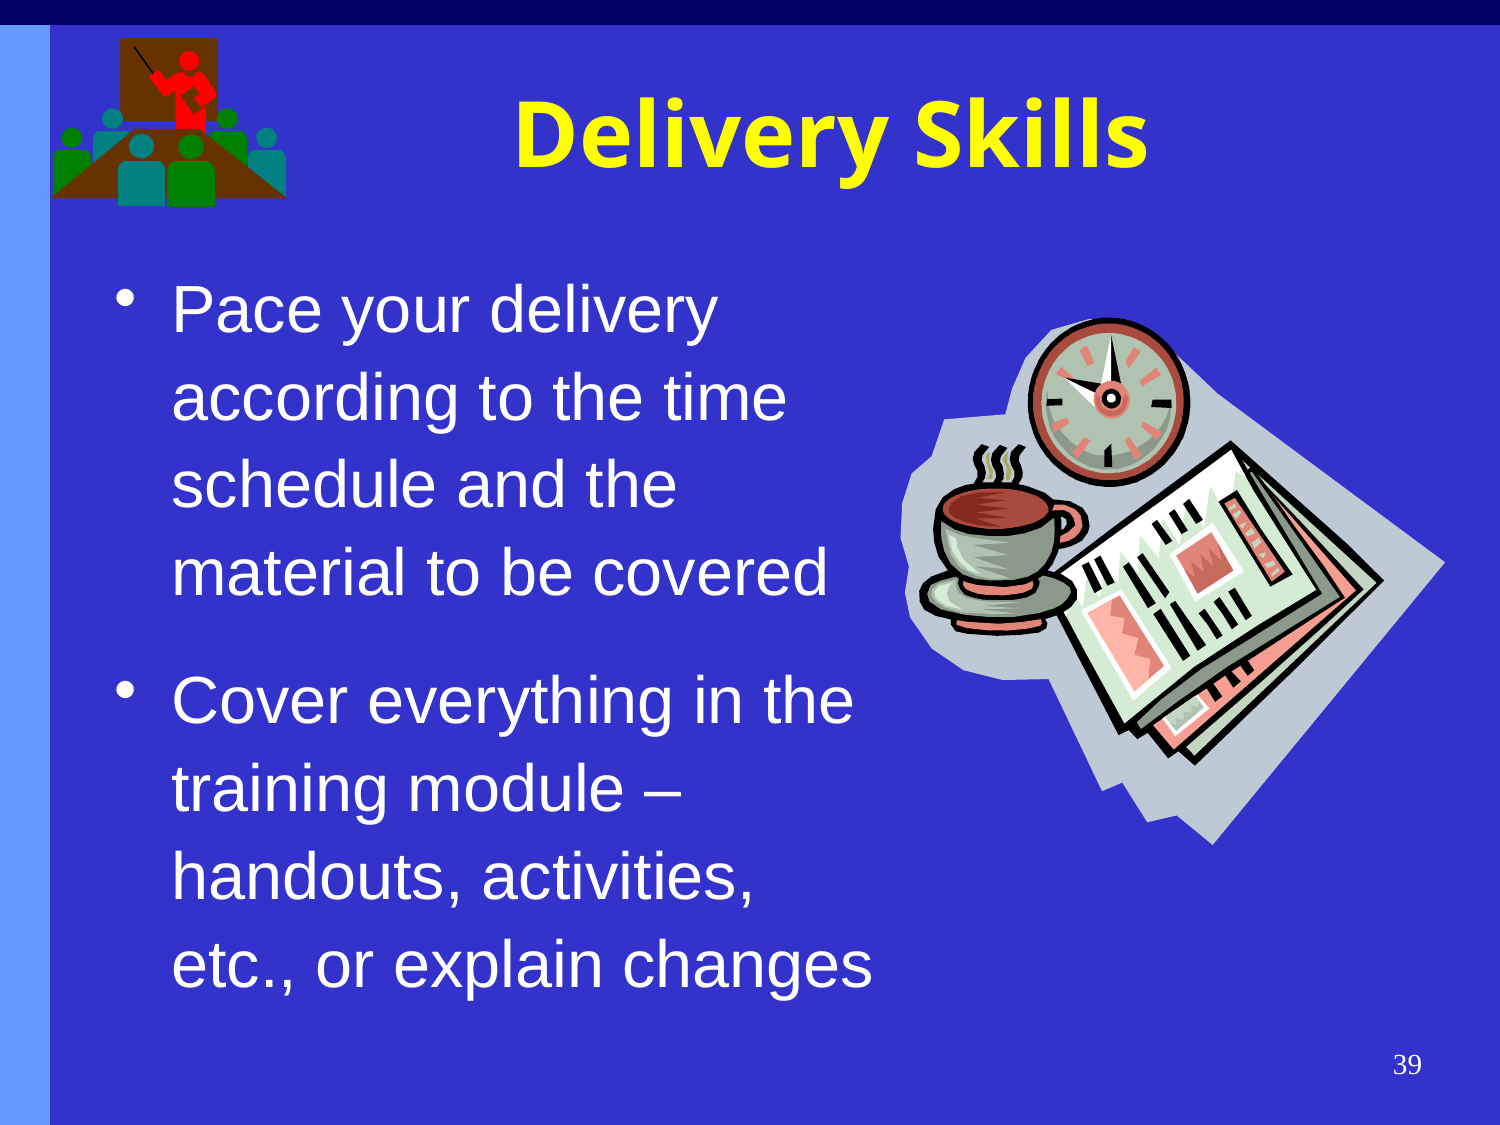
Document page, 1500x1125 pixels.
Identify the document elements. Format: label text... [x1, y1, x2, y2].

list Pace your delivery according to the time schedule and the material to be covered Cover everything in the training module – handouts, activities, etc., or explain changes [99, 249, 913, 1125]
title Delivery Skills [335, 82, 1327, 180]
slide_number 39 [1125, 1037, 1438, 1113]
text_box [899, 312, 1451, 851]
